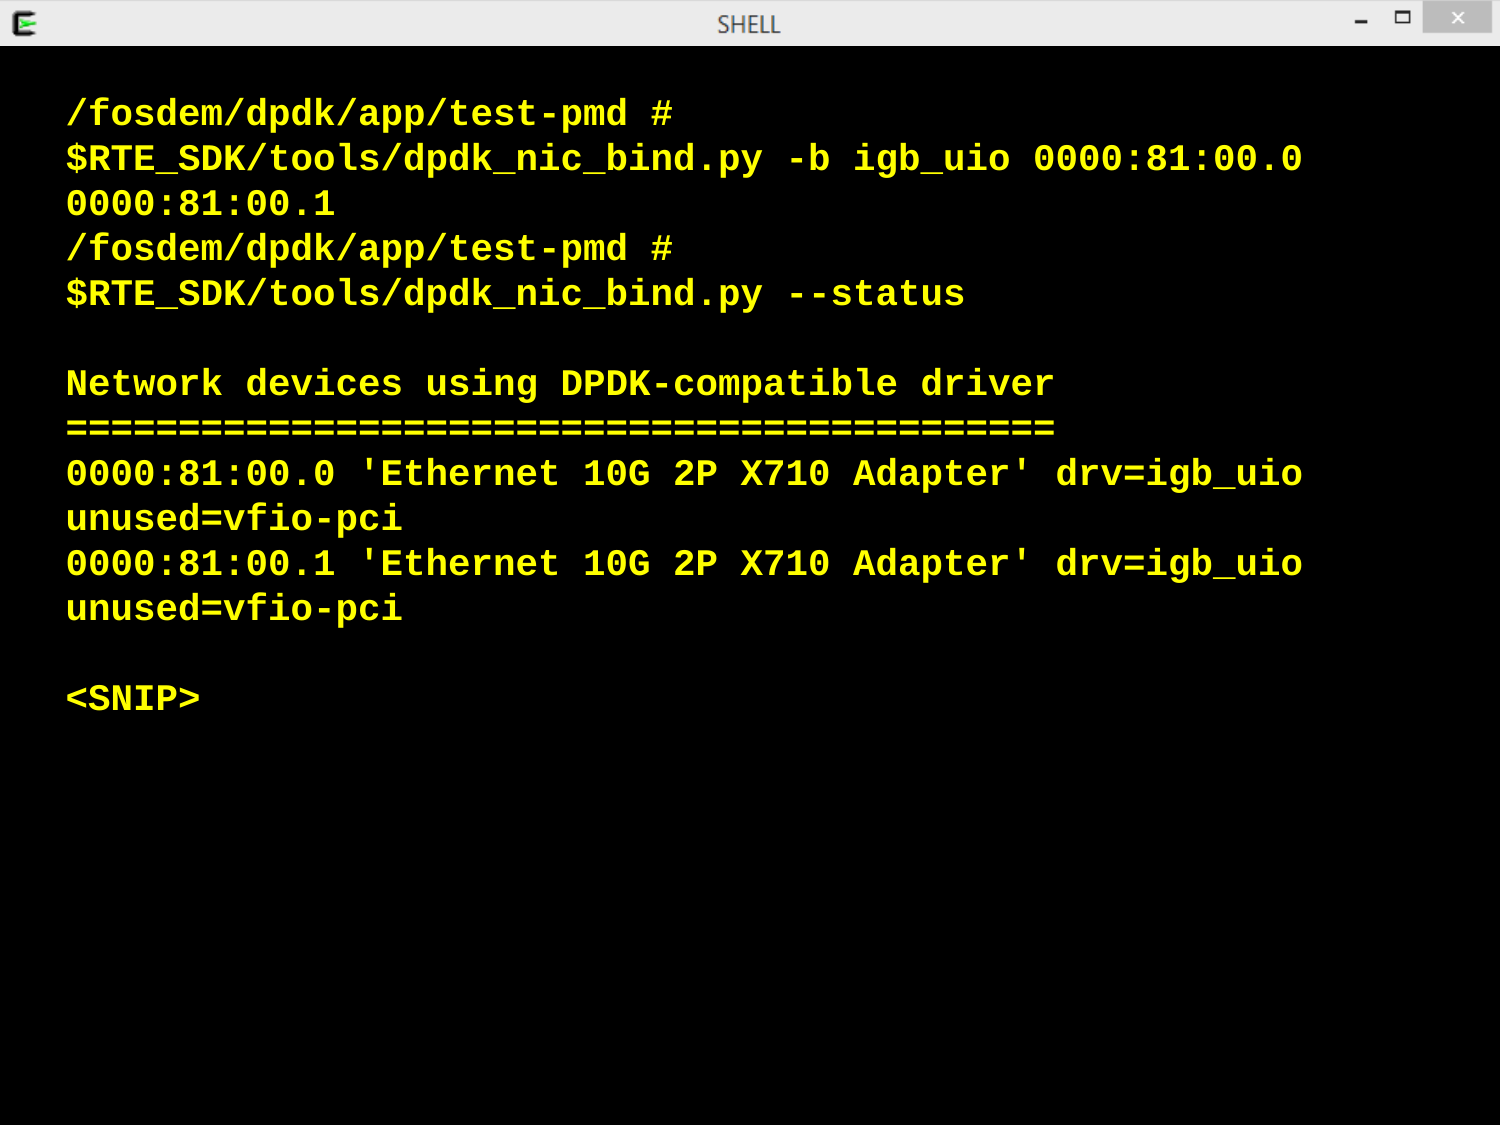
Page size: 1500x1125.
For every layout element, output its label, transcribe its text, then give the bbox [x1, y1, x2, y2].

text_box /fosdem/dpdk/app/test-pmd # $RTE_SDK/tools/dpdk_nic_bind.py -b igb_uio 0000:81:00.0 0000:81:00.1 /fosdem/dpdk/app/test-pmd # $RTE_SDK/tools/dpdk_nic_bind.py --status Network devices using DPDK-compatible driver ============================================ 0000:81:00.0 'Ethernet 10G 2P X710 Adapter' drv=igb_uio unused=vfio-pci 0000:81:00.1 'Ethernet 10G 2P X710 Adapter' drv=igb_uio unused=vfio-pci <SNIP> [50, 80, 1393, 726]
picture [0, 0, 1500, 46]
